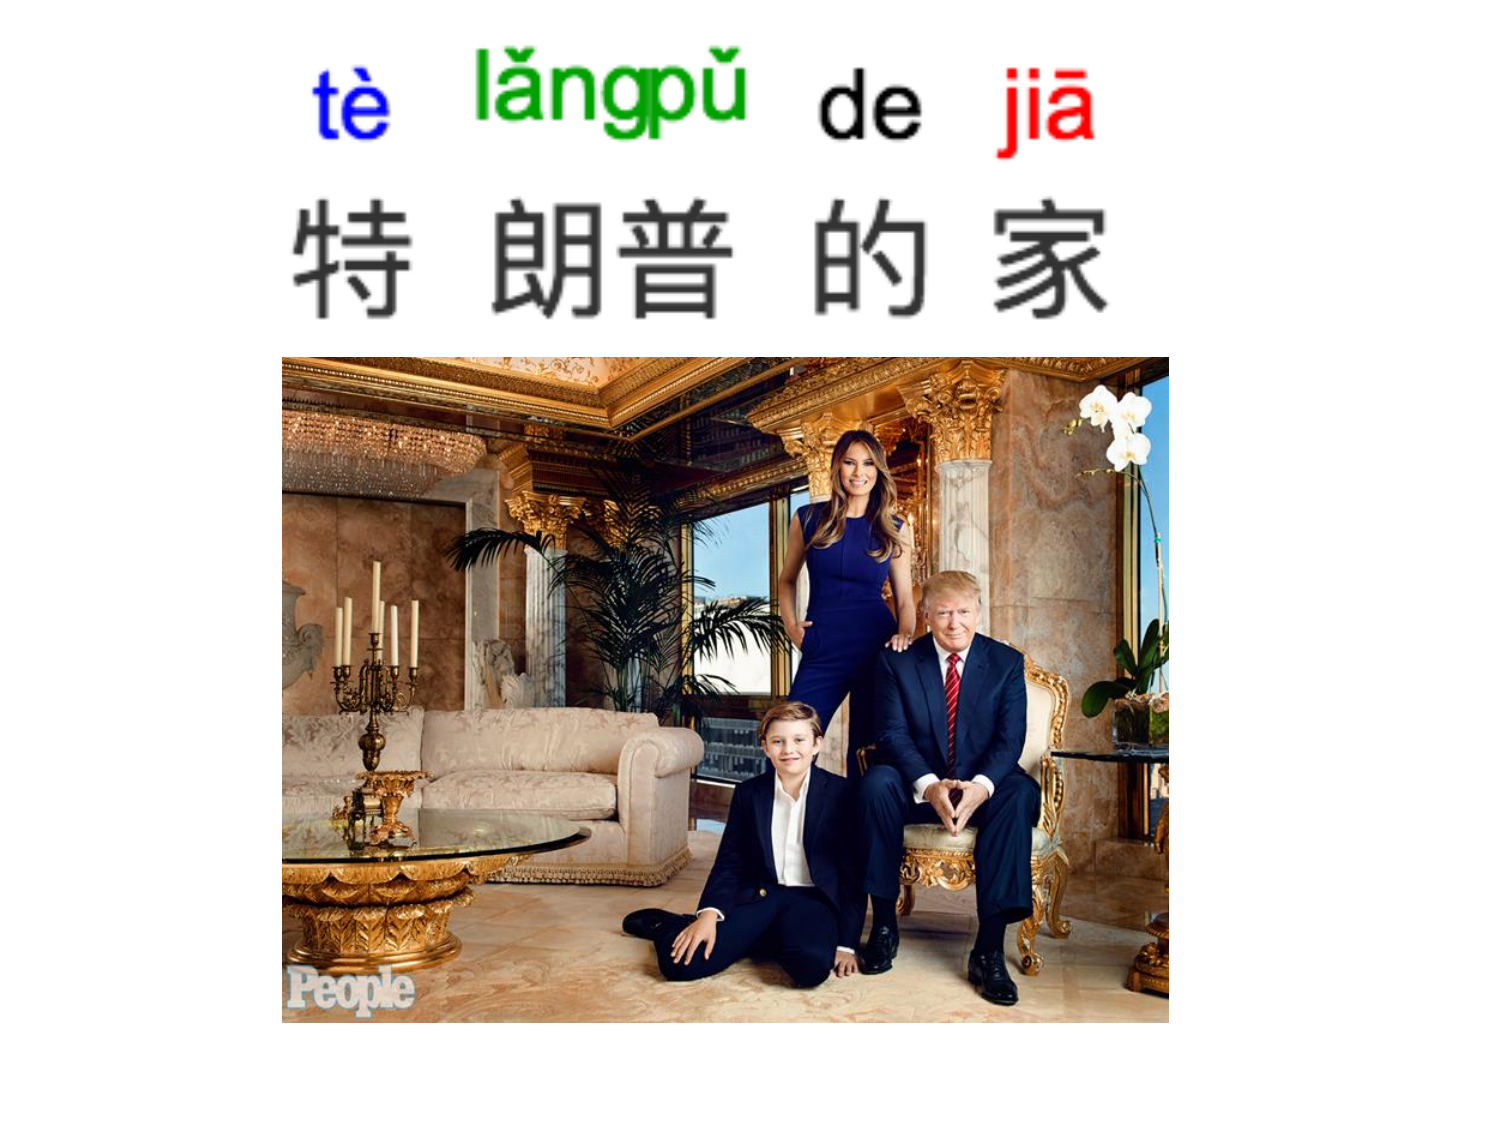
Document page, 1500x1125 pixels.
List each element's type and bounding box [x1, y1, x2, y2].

picture [282, 0, 1169, 1023]
